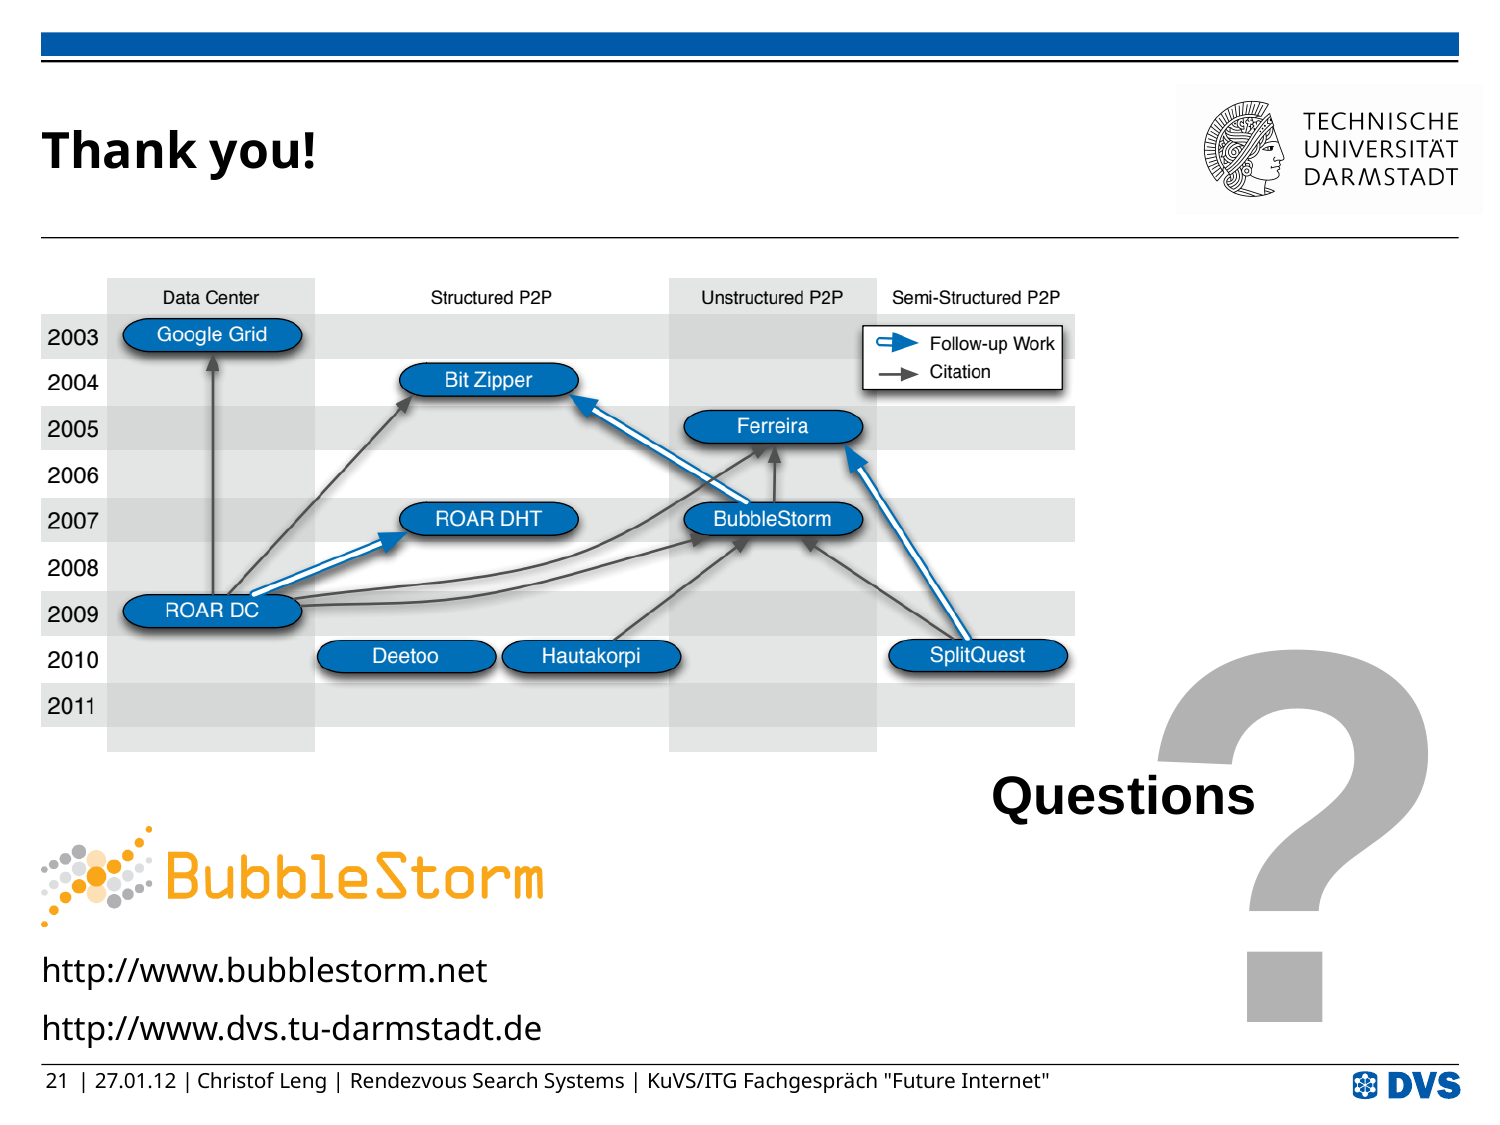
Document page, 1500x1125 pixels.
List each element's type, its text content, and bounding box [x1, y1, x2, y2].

picture [40, 826, 543, 928]
title Thank you! [41, 80, 1176, 218]
picture [40, 226, 1080, 803]
picture [1176, 84, 1483, 214]
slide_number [77, 1068, 197, 1103]
text_box http://www.bubblestorm.net http://www.dvs.tu-darmstadt.de [41, 936, 650, 1048]
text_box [976, 481, 1500, 1125]
slide_number 21 [41, 1067, 69, 1103]
footer Christof Leng | Rendezvous Search Systems | KuVS/ITG Fachgespräch "Future Internet" [197, 1067, 971, 1103]
